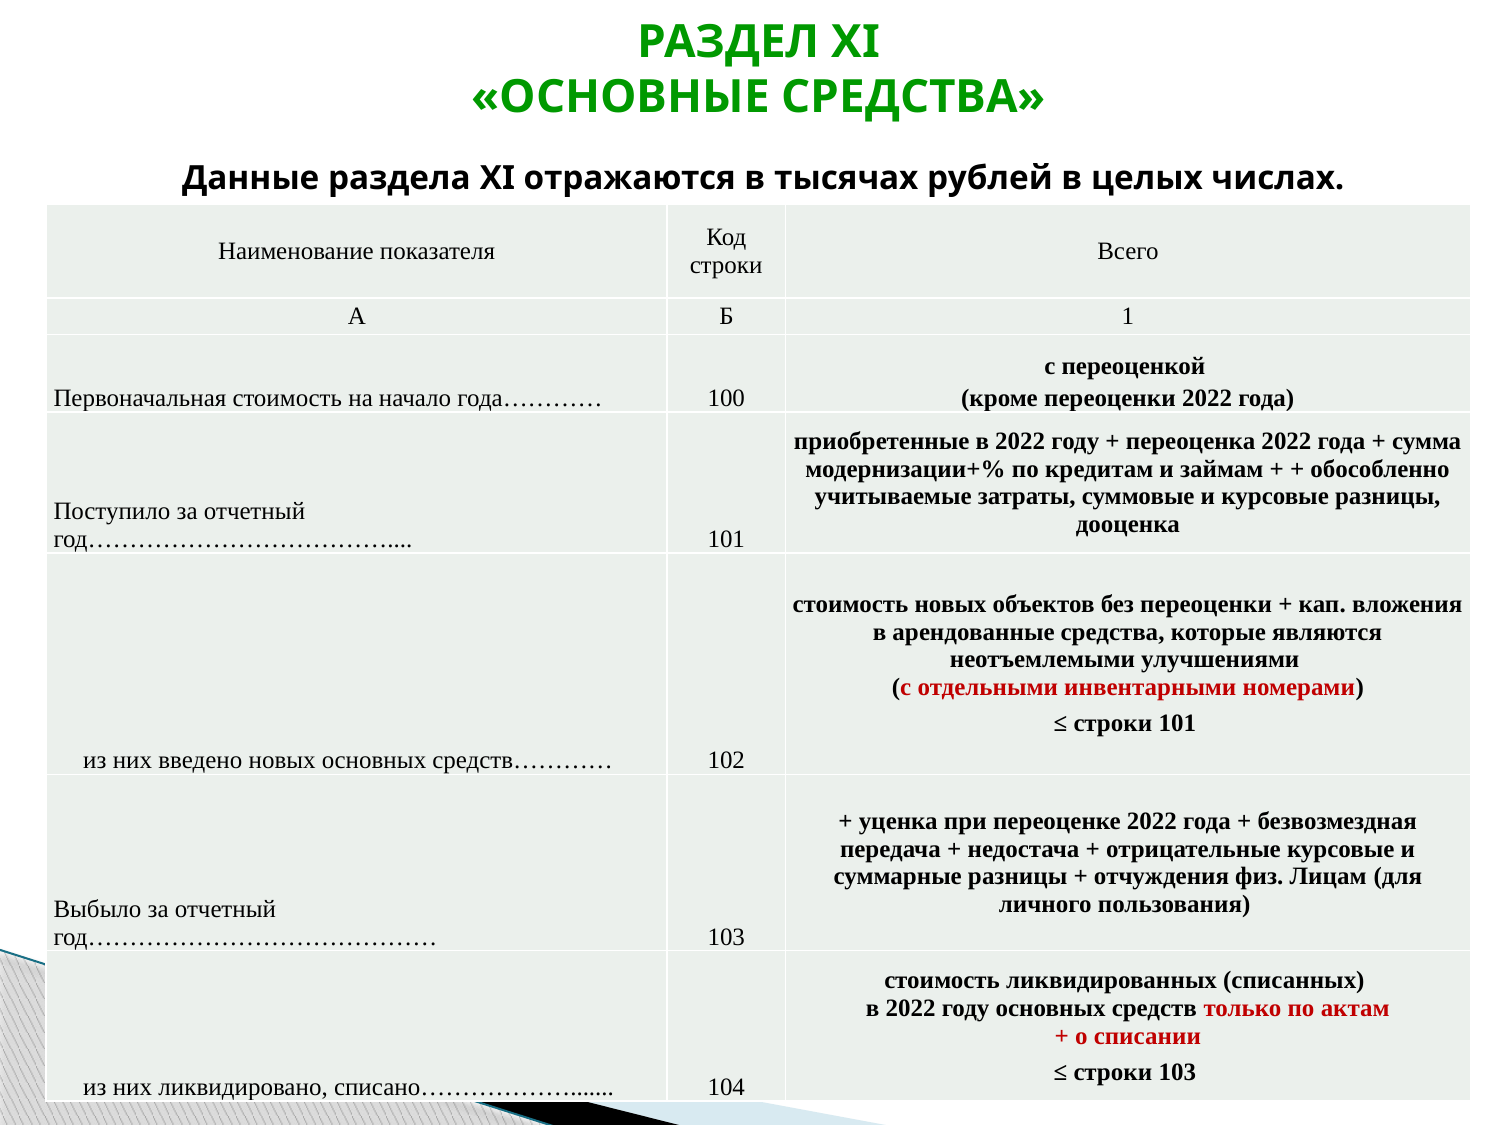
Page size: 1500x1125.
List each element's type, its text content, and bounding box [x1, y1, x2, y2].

table_cell приобретенные в 2022 году + переоценка 2022 года + сумма модернизации+% по кредитам и займам + + обособленно учитываемые затраты, суммовые и курсовые разницы, дооценка [786, 413, 1470, 552]
title РАЗДЕЛ XI «ОСНОВНЫЕ СРЕДСТВА» [83, 0, 1434, 188]
table_cell 104 [668, 951, 785, 1100]
table_cell с переоценкой (кроме переоценки 2022 года) [786, 335, 1470, 411]
table_cell 102 [668, 554, 785, 774]
table_cell 101 [668, 413, 785, 552]
table_cell Б [668, 299, 785, 334]
table_cell Поступило за отчетный год……………………………….... [47, 413, 666, 552]
table_cell 1 [786, 299, 1470, 334]
table_cell стоимость новых объектов без переоценки + кап. вложения в арендованные средства, которые являются неотъемлемыми улучшениями (с отдельными инвентарными номерами) ≤ строки 101 [786, 554, 1470, 774]
table_header Код строки [668, 205, 785, 297]
table_cell стоимость ликвидированных (списанных) в 2022 году основных средств только по актам + о списании ≤ строки 103 [786, 951, 1470, 1100]
table_cell + уценка при переоценке 2022 года + безвозмездная передача + недостача + отрицательные курсовые и суммарные разницы + отчуждения физ. Лицам (для личного пользования) [786, 775, 1470, 950]
table_cell из них ликвидировано, списано………………....... [47, 951, 666, 1100]
table_cell Первоначальная стоимость на начало года………… [47, 335, 666, 411]
table_cell А [47, 299, 666, 334]
table_header Наименование показателя [47, 205, 666, 297]
table_cell Выбыло за отчетный год…………………………………… [47, 775, 666, 950]
table_cell 103 [668, 775, 785, 950]
table_cell 100 [668, 335, 785, 411]
text_box Данные раздела XI отражаются в тысячах рублей в целых числах. [92, 148, 1444, 204]
table_header Всего [786, 205, 1470, 297]
table_cell из них введено новых основных средств………… [47, 554, 666, 774]
